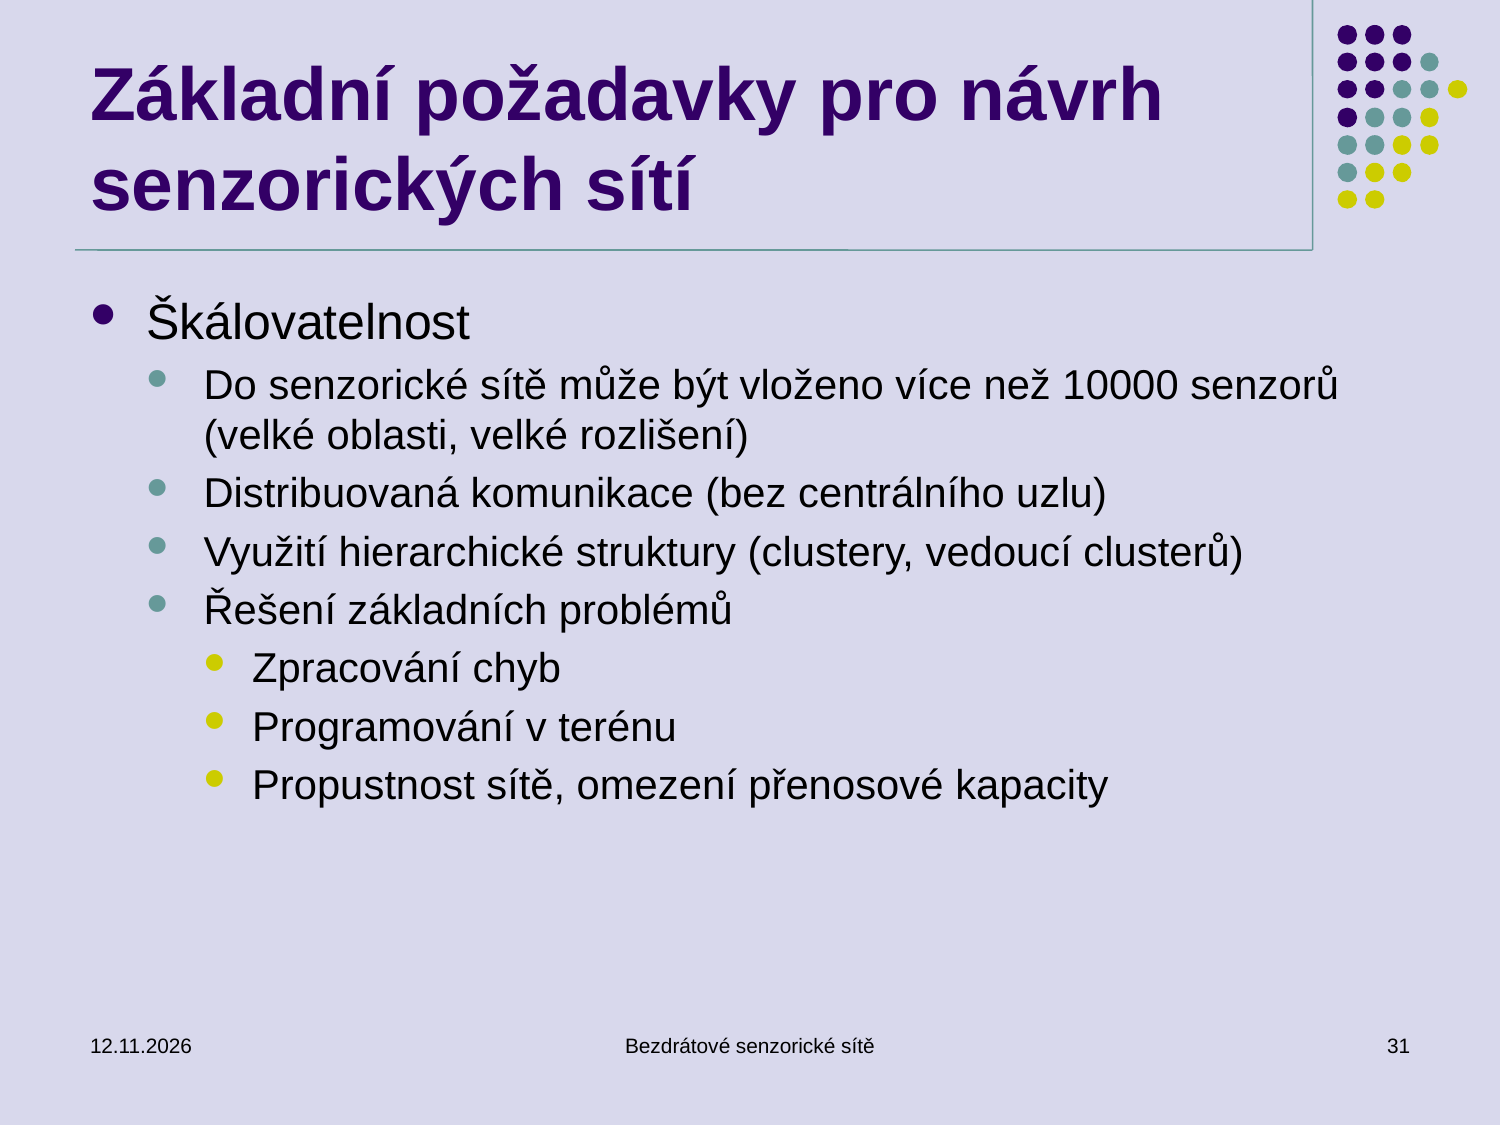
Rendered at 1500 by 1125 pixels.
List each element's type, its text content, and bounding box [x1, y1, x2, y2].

slide_number 26. 11. 2019 [75, 1025, 425, 1100]
title Základní požadavky pro návrh senzorických sítí [75, 20, 1313, 233]
slide_number 31 [1074, 1025, 1425, 1100]
footer Bezdrátové senzorické sítě [512, 1025, 988, 1100]
list Škálovatelnost Do senzorické sítě může být vloženo více než 10000 senzorů (velké oblasti, velké rozlišení) Distribuovaná komunikace (bez centrálního uzlu) Využití hierarchické struktury (clustery, vedoucí clusterů) Řešení základních problémů Zpracování chyb Programování v terénu Propustnost sítě, omezení přenosové kapacity [75, 282, 1425, 1006]
